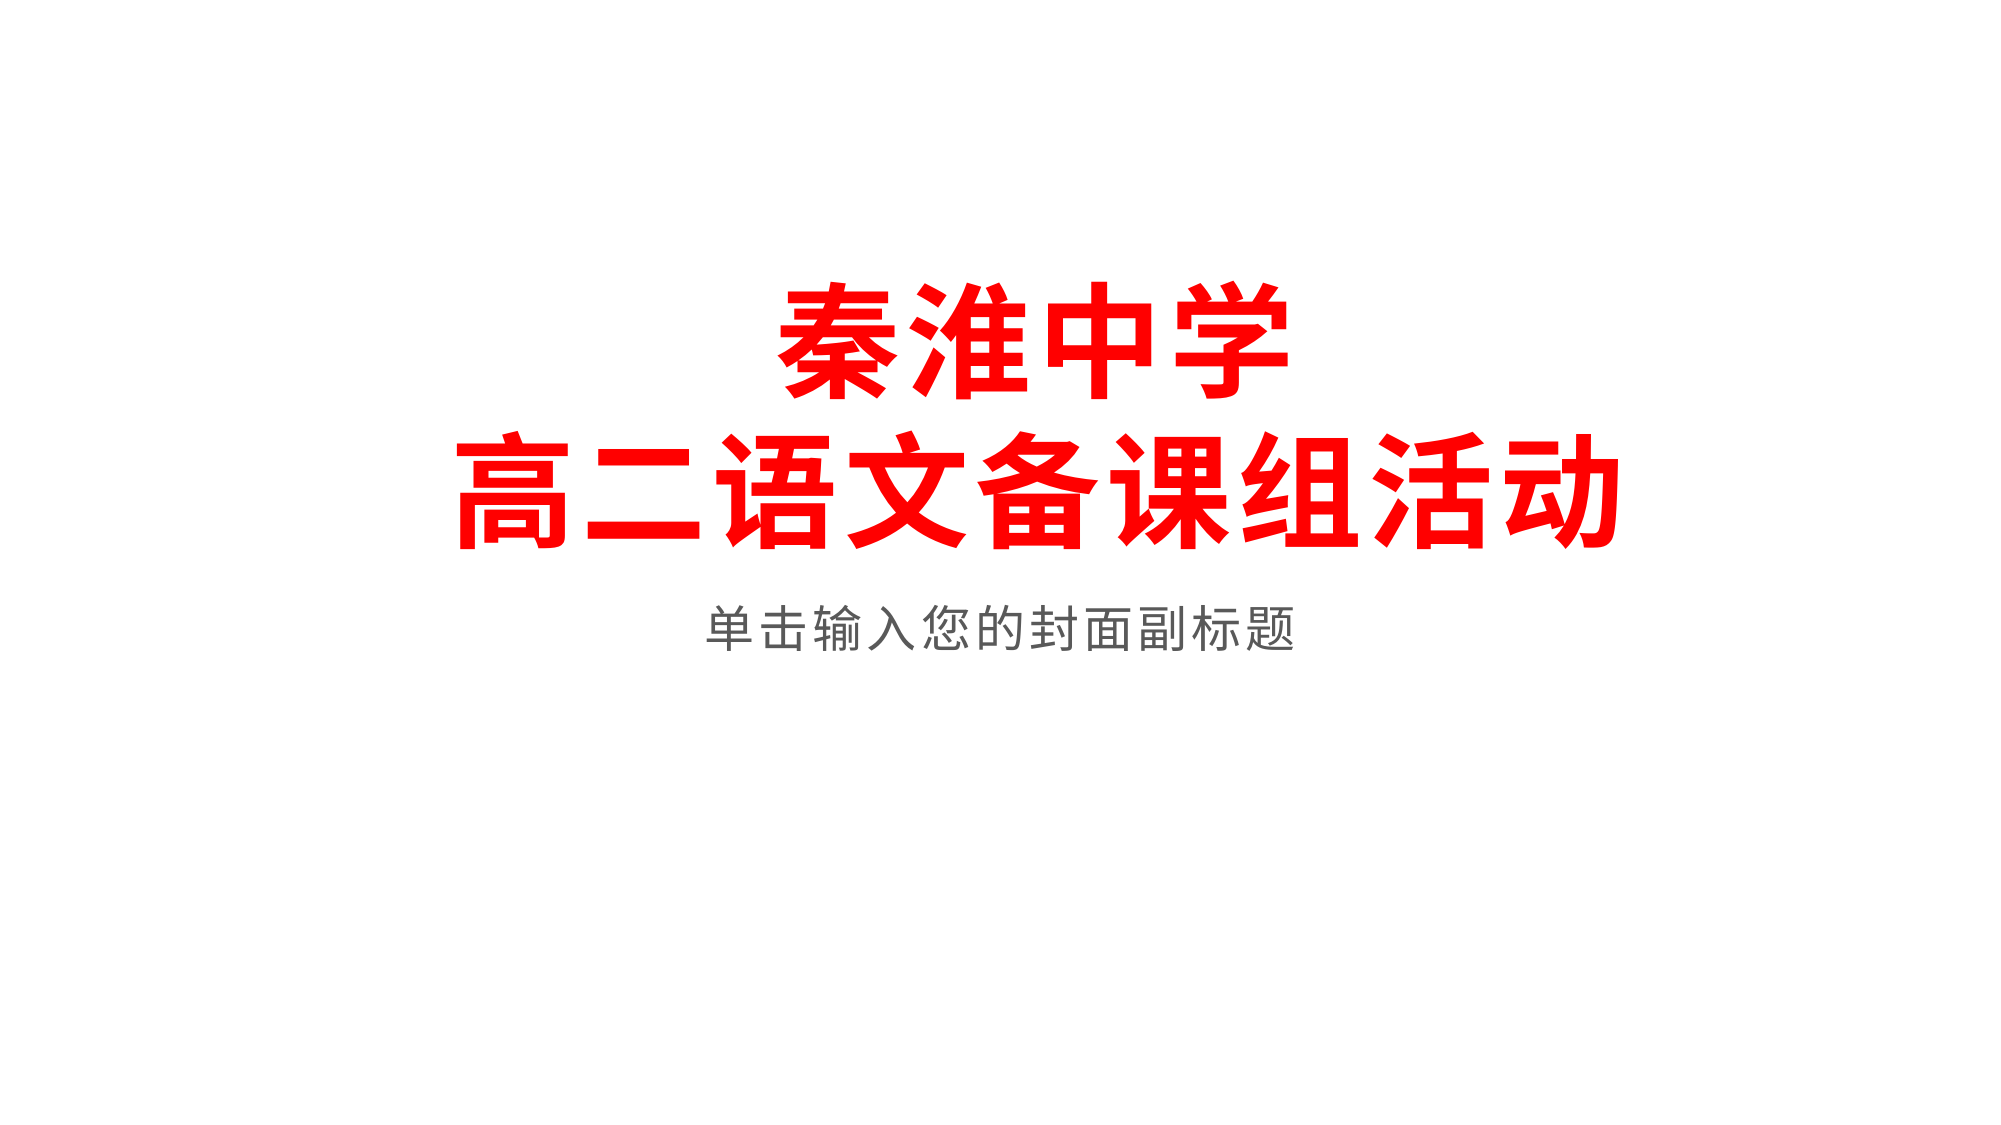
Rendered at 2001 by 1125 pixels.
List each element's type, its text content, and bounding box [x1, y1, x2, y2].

subtitle 单击输入您的封面副标题 [196, 584, 1805, 826]
title 秦淮中学 高二语文备课组活动 [196, 149, 1880, 572]
